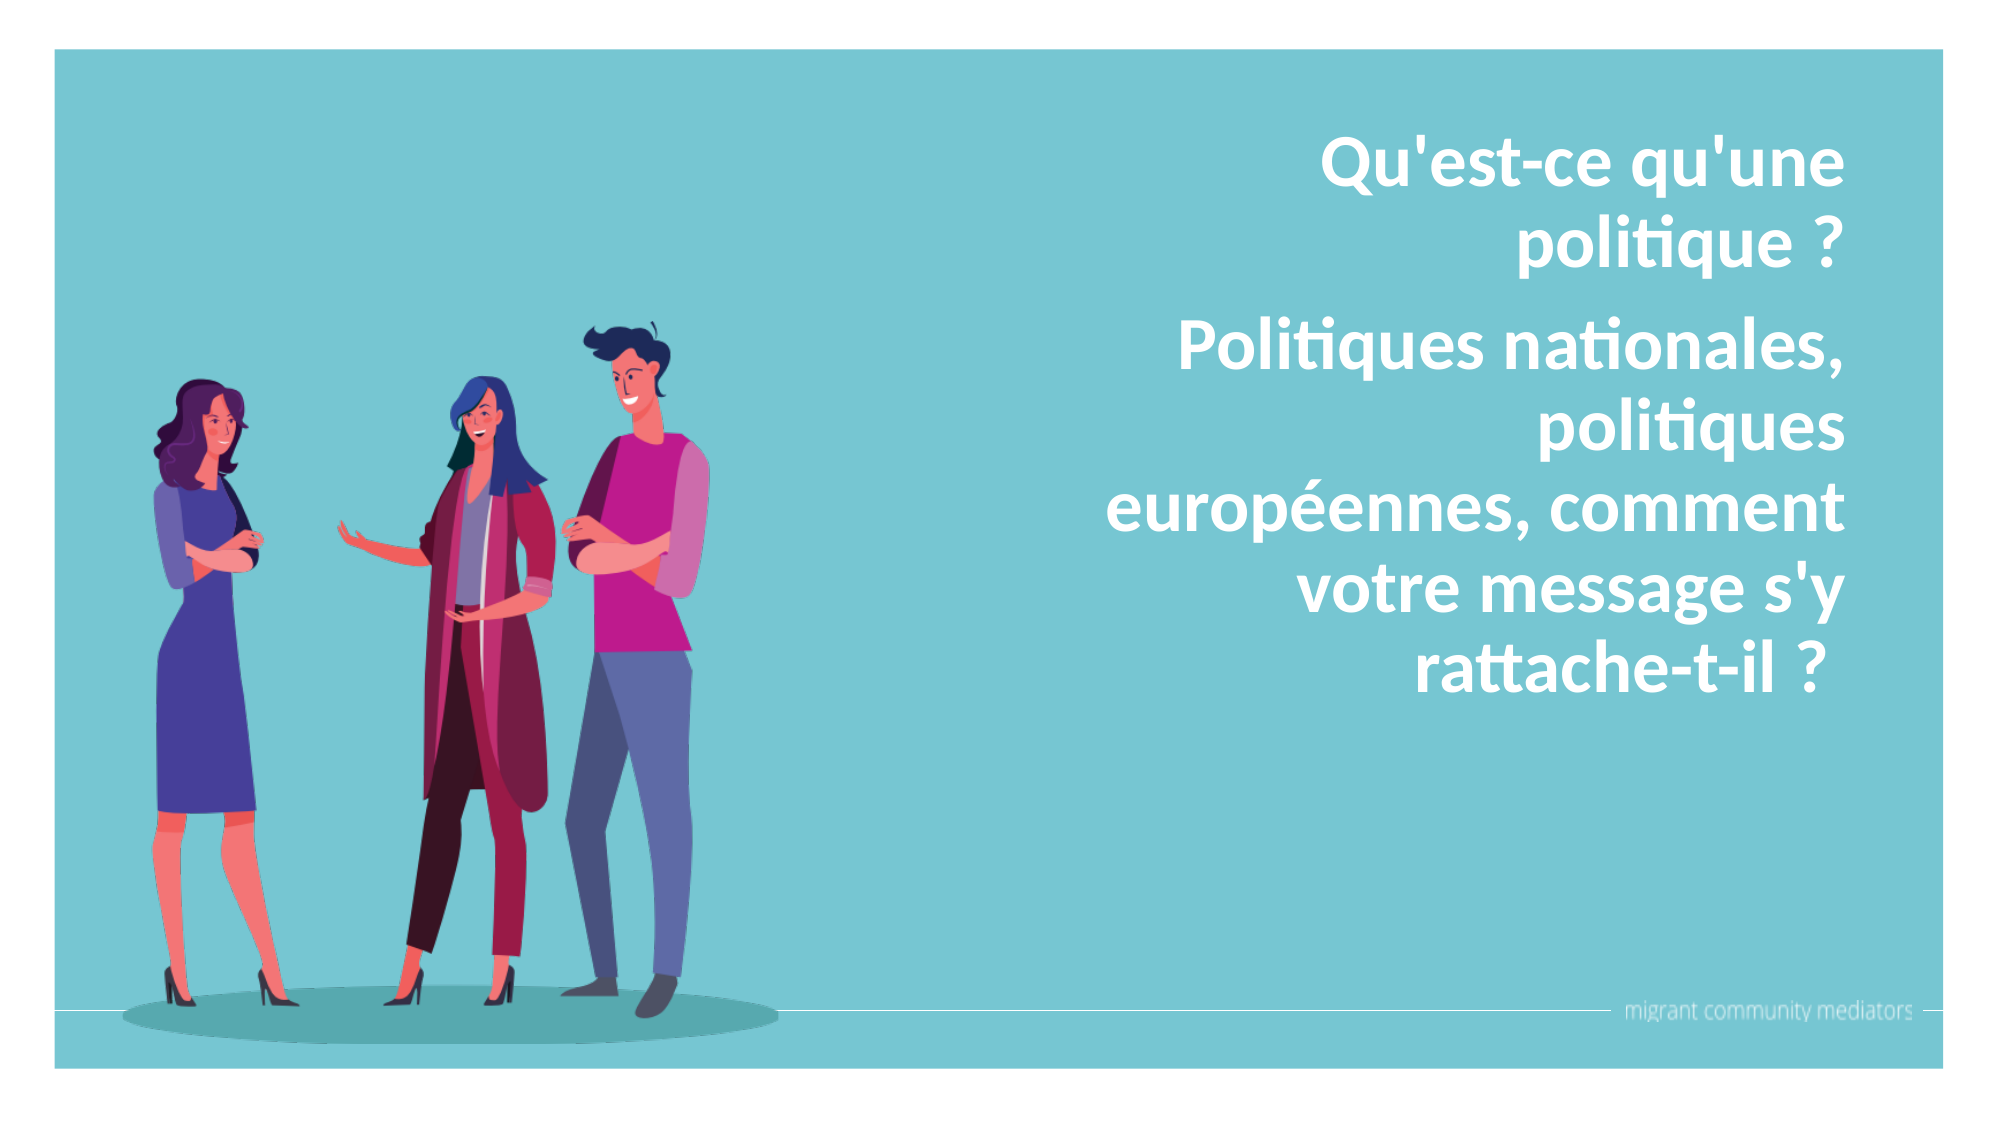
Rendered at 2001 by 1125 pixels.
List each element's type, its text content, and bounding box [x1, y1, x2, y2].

list Qu'est-ce qu'une politique ? Politiques nationales, politiques européennes, comment votre message s'y rattache-t-il ? [1089, 114, 1862, 716]
picture [122, 321, 779, 1044]
